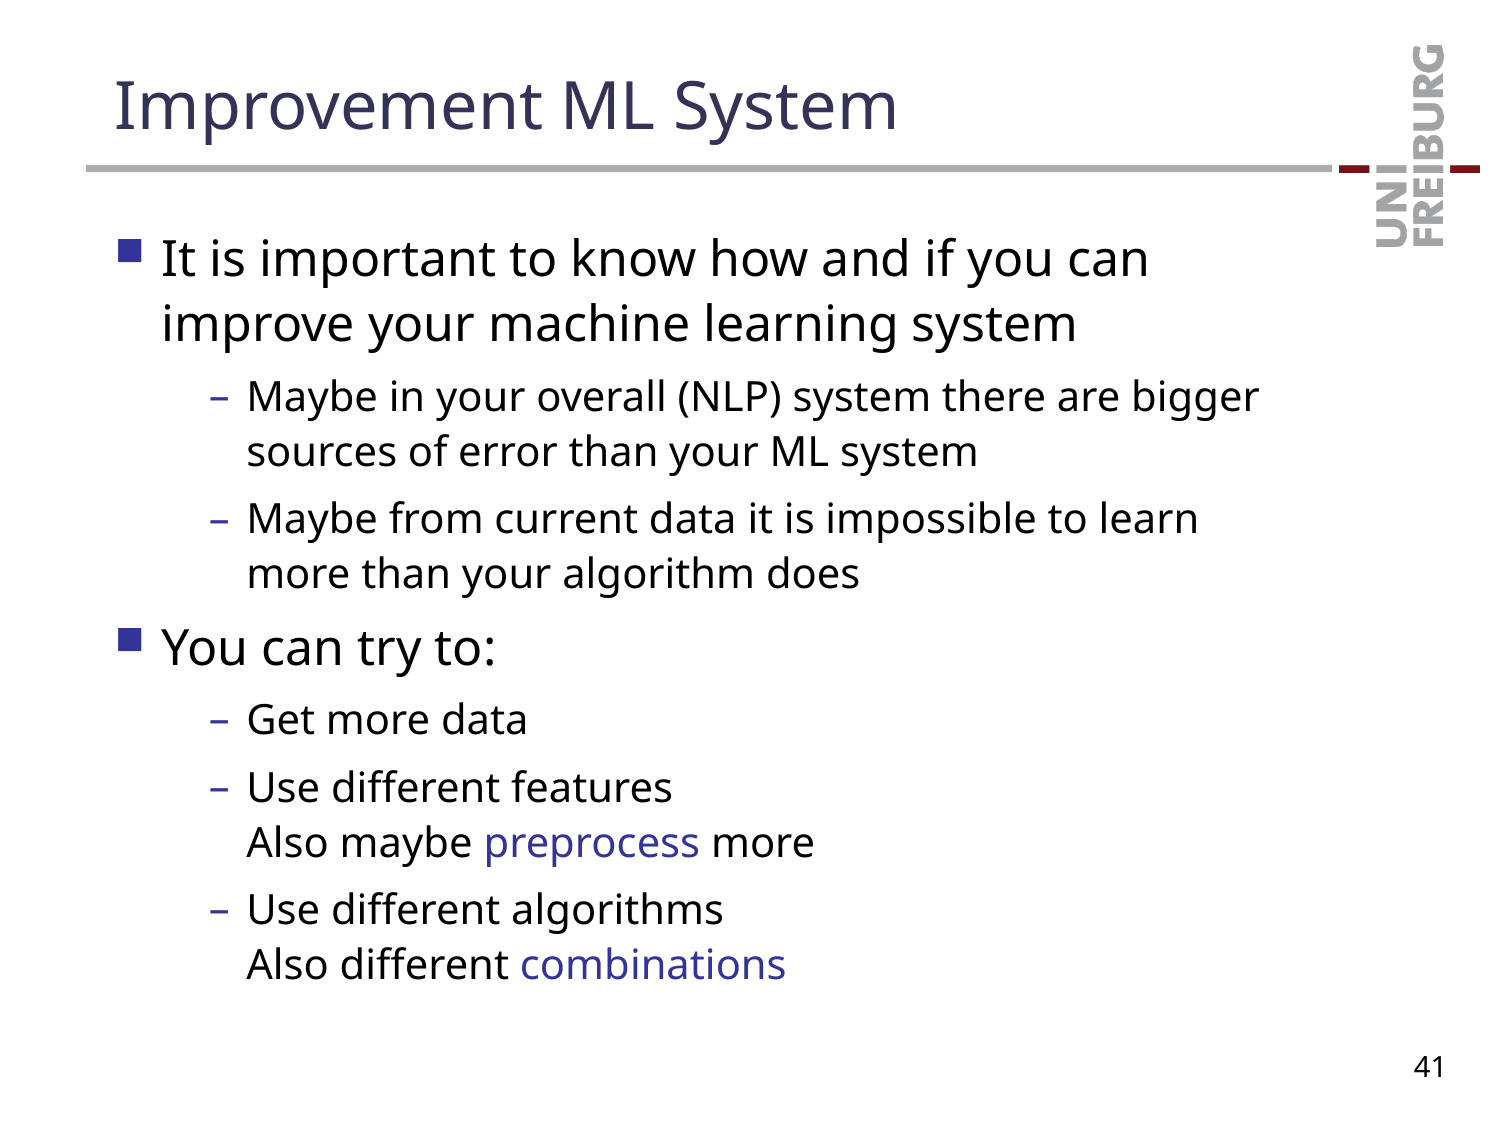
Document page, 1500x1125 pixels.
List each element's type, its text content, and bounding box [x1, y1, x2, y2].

picture [1339, 45, 1480, 247]
slide_number 41 [1149, 1020, 1463, 1097]
list It is important to know how and if you can improve your machine learning system Maybe in your overall (NLP) system there are bigger sources of error than your ML system Maybe from current data it is impossible to learn more than your algorithm does You can try to: Get more data Use different features Also maybe preprocess more Use different algorithms Also different combinations [99, 212, 1313, 1000]
title Improvement ML System [99, 50, 1313, 150]
